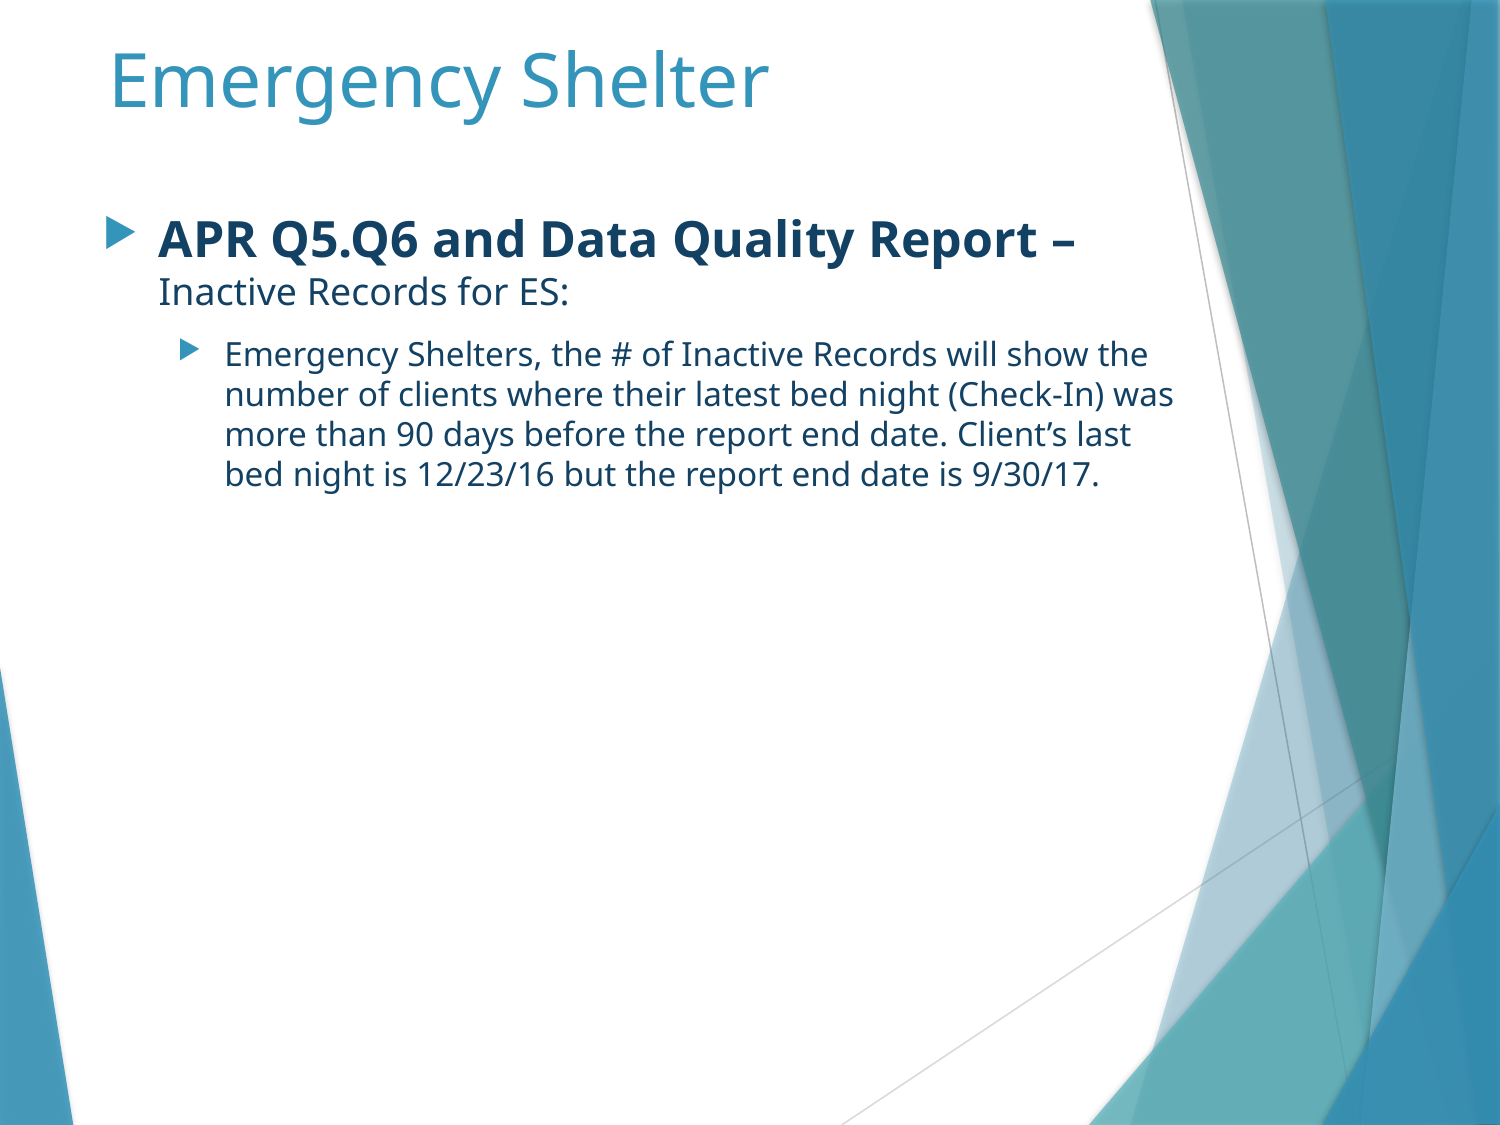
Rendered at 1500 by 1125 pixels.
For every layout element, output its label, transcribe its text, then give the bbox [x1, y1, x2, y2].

title Emergency Shelter [93, 24, 1135, 200]
list APR Q5.Q6 and Data Quality Report – Inactive Records for ES: Emergency Shelters, the # of Inactive Records will show the number of clients where their latest bed night (Check-In) was more than 90 days before the report end date. Client’s last bed night is 12/23/16 but the report end date is 9/30/17. [87, 200, 1213, 837]
